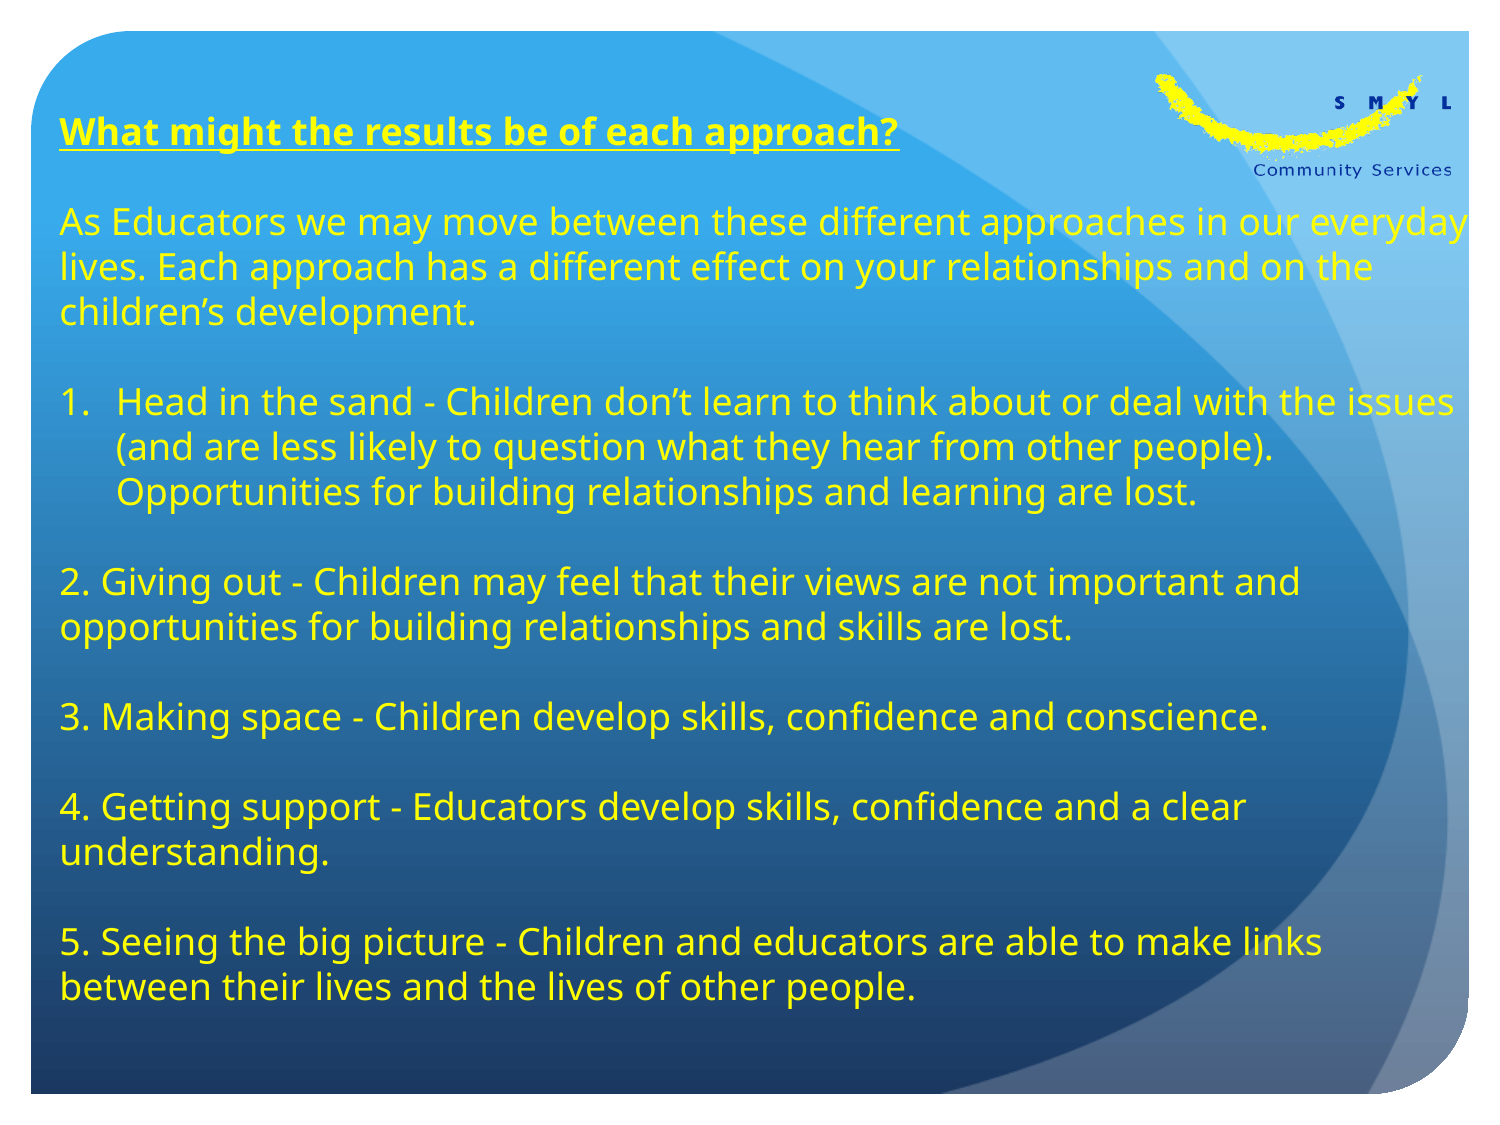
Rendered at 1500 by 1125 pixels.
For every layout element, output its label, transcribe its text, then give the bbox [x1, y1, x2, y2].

text_box What might the results be of each approach? As Educators we may move between these different approaches in our everyday lives. Each approach has a different effect on your relationships and on the children’s development. Head in the sand - Children don’t learn to think about or deal with the issues (and are less likely to question what they hear from other people). Opportunities for building relationships and learning are lost. 2. Giving out - Children may feel that their views are not important and opportunities for building relationships and skills are lost. 3. Making space - Children develop skills, confidence and conscience. 4. Getting support - Educators develop skills, confidence and a clear understanding. 5. Seeing the big picture - Children and educators are able to make links between their lives and the lives of other people. [44, 100, 1500, 1016]
picture [24, 30, 1473, 1094]
